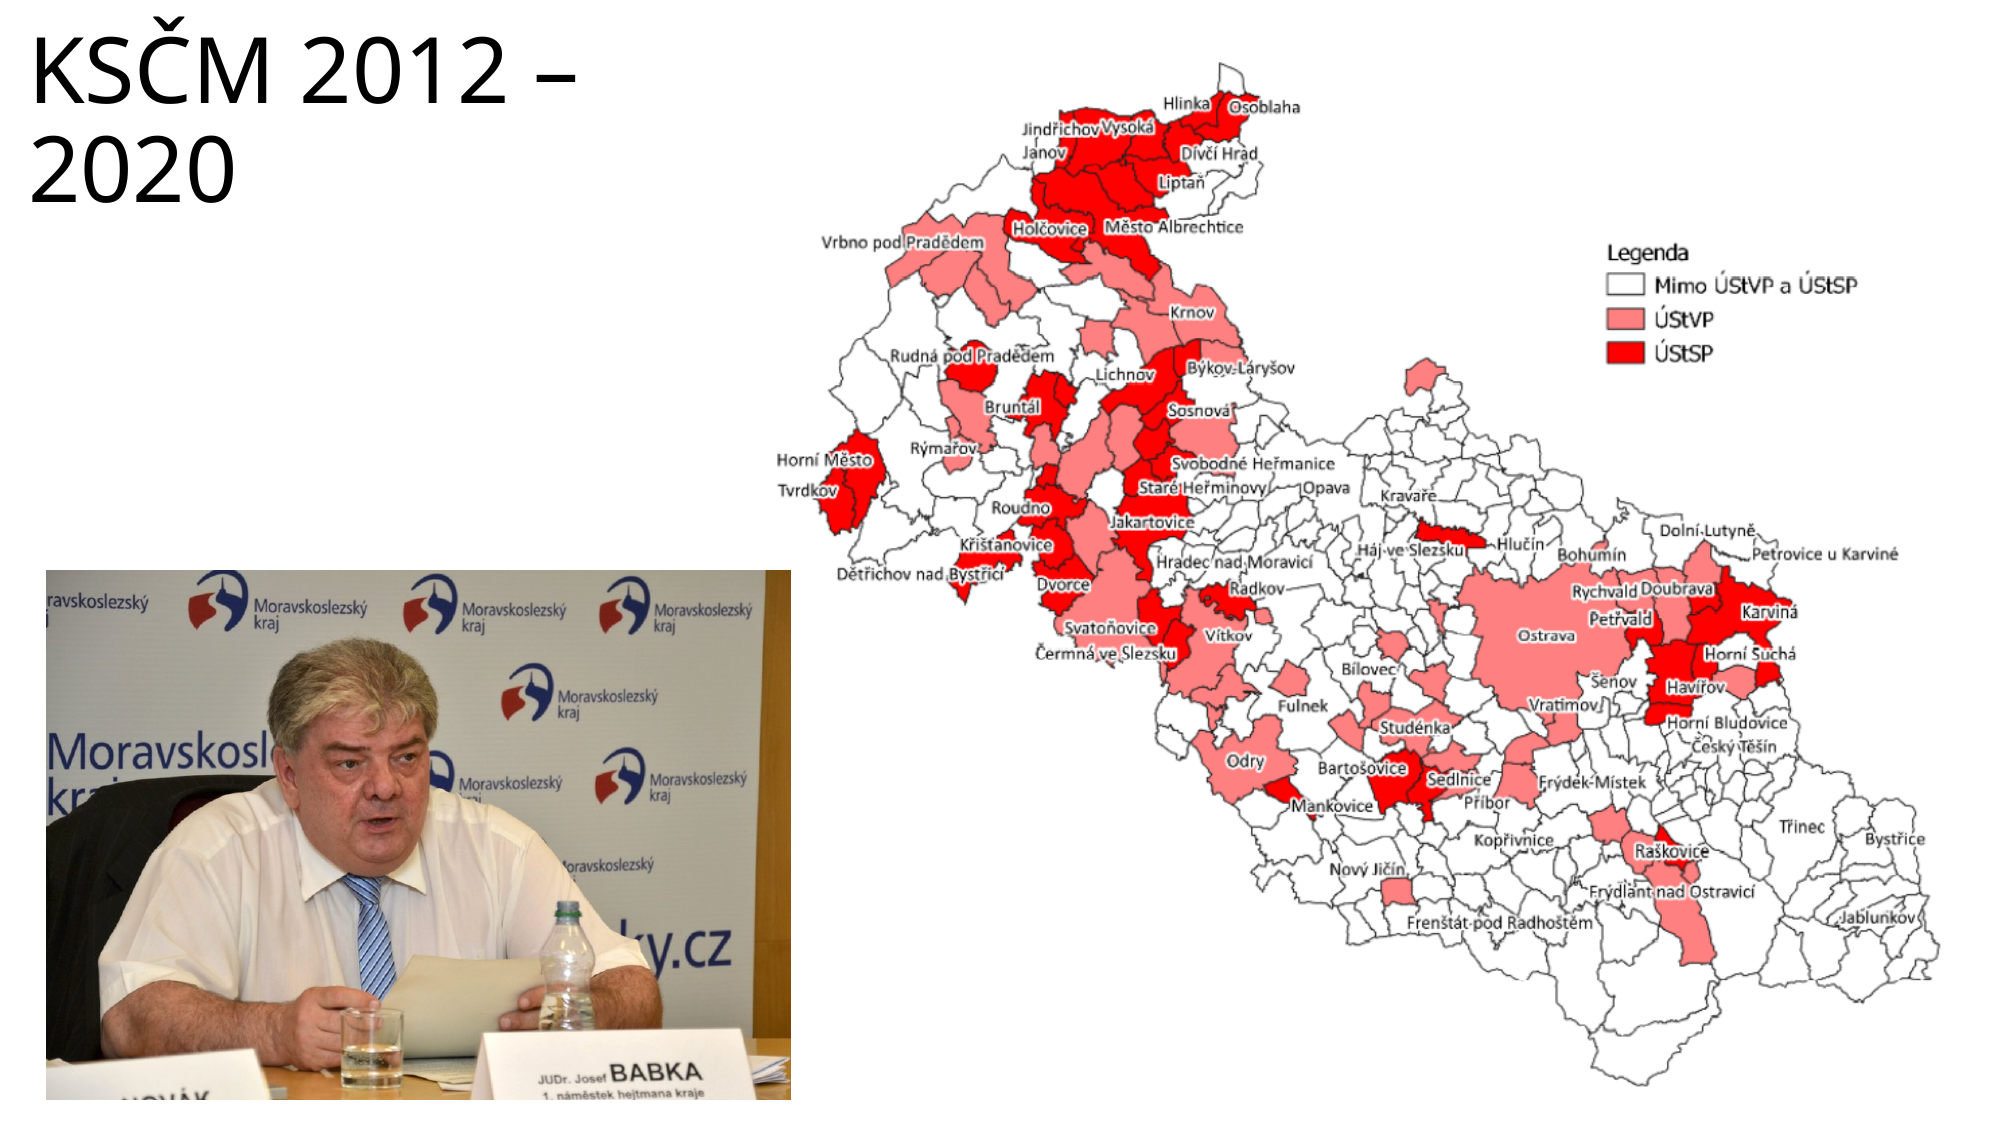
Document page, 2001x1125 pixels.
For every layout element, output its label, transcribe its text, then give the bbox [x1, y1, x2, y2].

title KSČM 2012 – 2020 [13, 14, 749, 232]
picture [46, 45, 1962, 1100]
